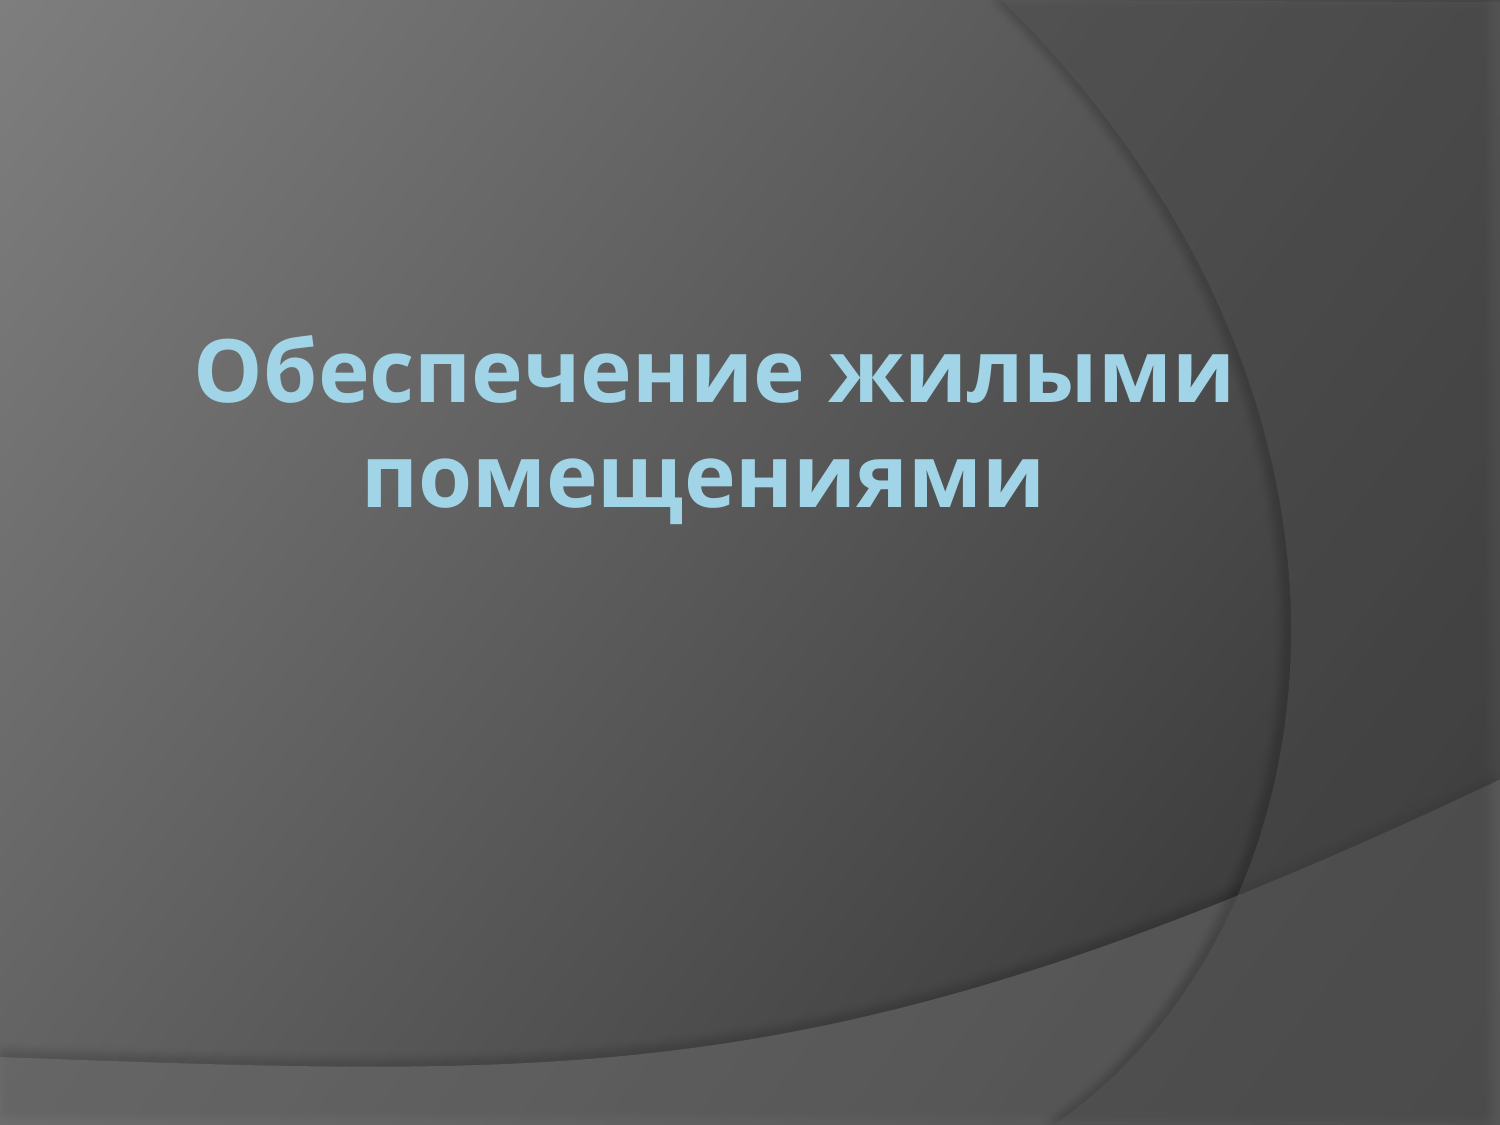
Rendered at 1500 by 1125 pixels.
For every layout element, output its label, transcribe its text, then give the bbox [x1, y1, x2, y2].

title Обеспечение жилыми помещениями [171, 314, 1259, 614]
